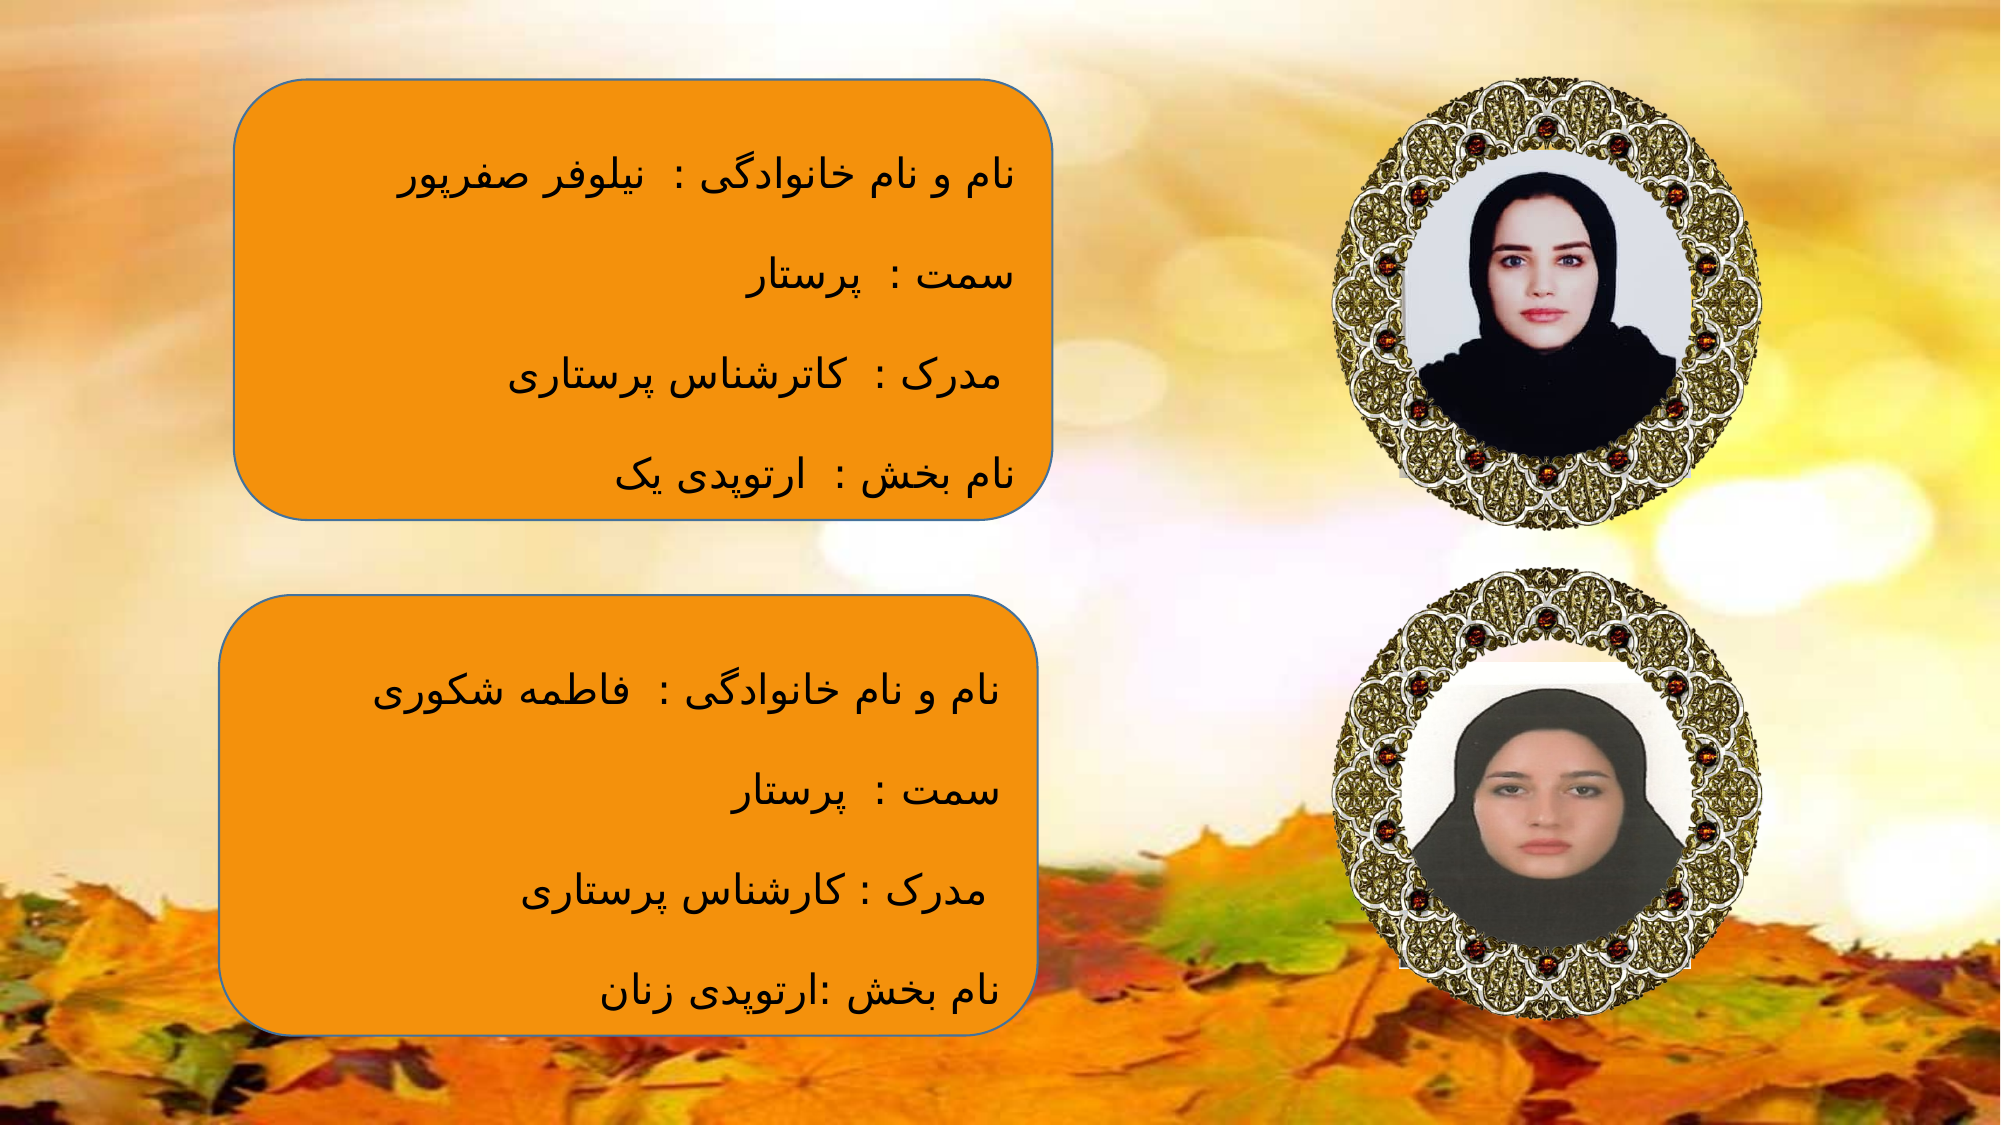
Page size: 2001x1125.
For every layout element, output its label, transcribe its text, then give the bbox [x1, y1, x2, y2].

picture [0, 0, 2001, 1125]
text_box نام و نام خانوادگی : نیلوفر صفرپور سمت : پرستار مدرک : کاترشناس پرستاری نام بخش : ارتوپدی یک [232, 78, 1054, 522]
text_box نام و نام خانوادگی : فاطمه شکوری سمت : پرستار مدرک : کارشناس پرستاری نام بخش :ارتوپدی زنان [217, 594, 1039, 1037]
